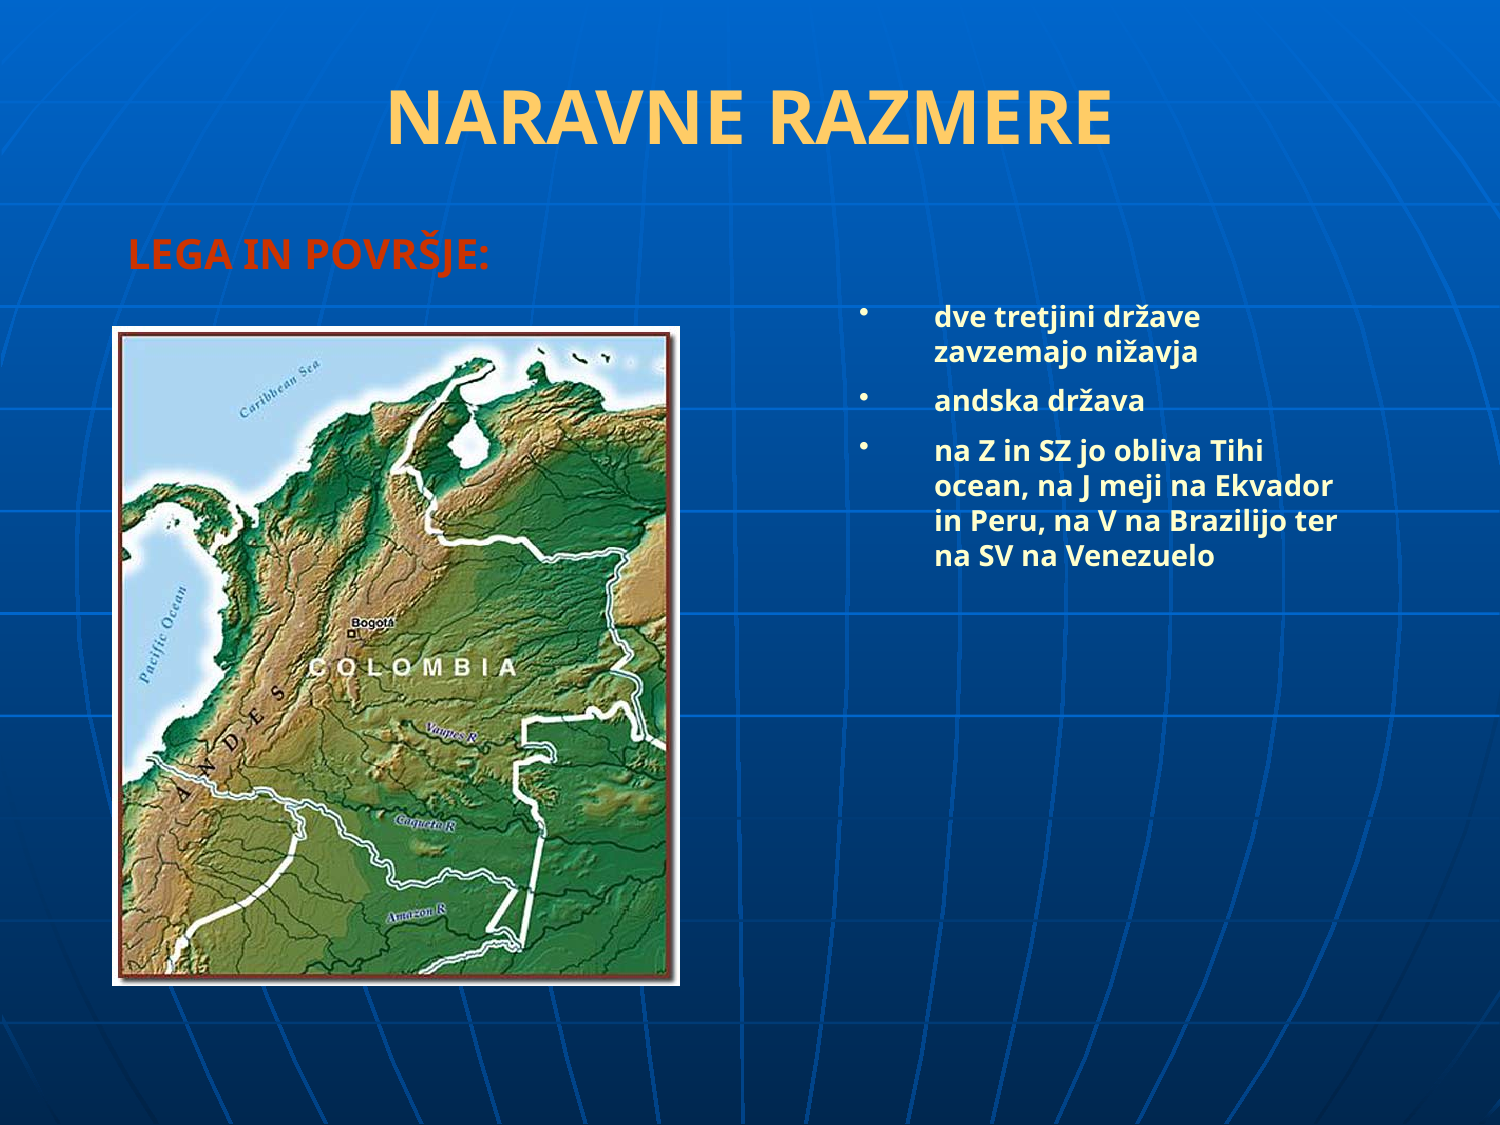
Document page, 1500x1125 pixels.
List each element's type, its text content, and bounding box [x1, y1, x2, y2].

title NARAVNE RAZMERE [75, 45, 1425, 185]
text_box LEGA IN POVRŠJE: [112, 220, 656, 285]
picture [112, 326, 680, 986]
text_box dve tretjini države zavzemajo nižavja andska država na Z in SZ jo obliva Tihi ocean, na J meji na Ekvador in Peru, na V na Brazilijo ter na SV na Venezuelo [844, 290, 1365, 580]
